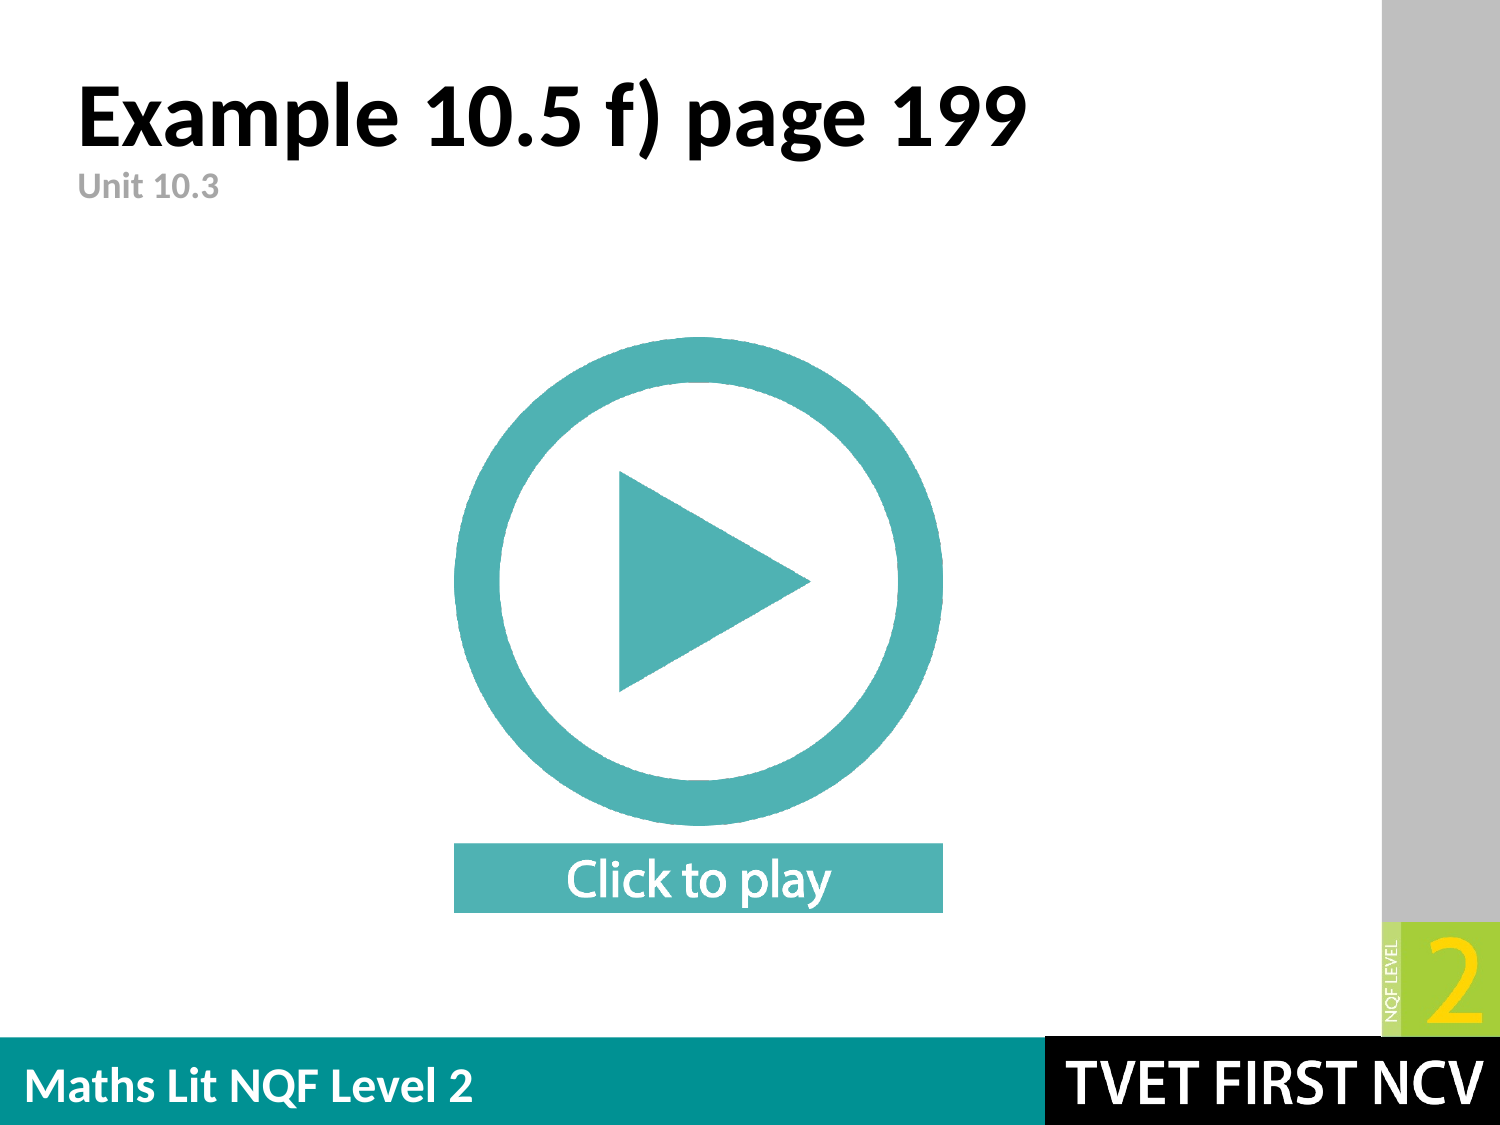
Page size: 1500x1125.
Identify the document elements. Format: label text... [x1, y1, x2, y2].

text_box [20, 232, 1344, 1018]
picture [1381, 922, 1500, 1037]
picture [454, 337, 943, 913]
title Example 10.5 f) page 199 Unit 10.3 [62, 59, 1360, 179]
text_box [197, 270, 1200, 980]
picture [1065, 1050, 1484, 1120]
